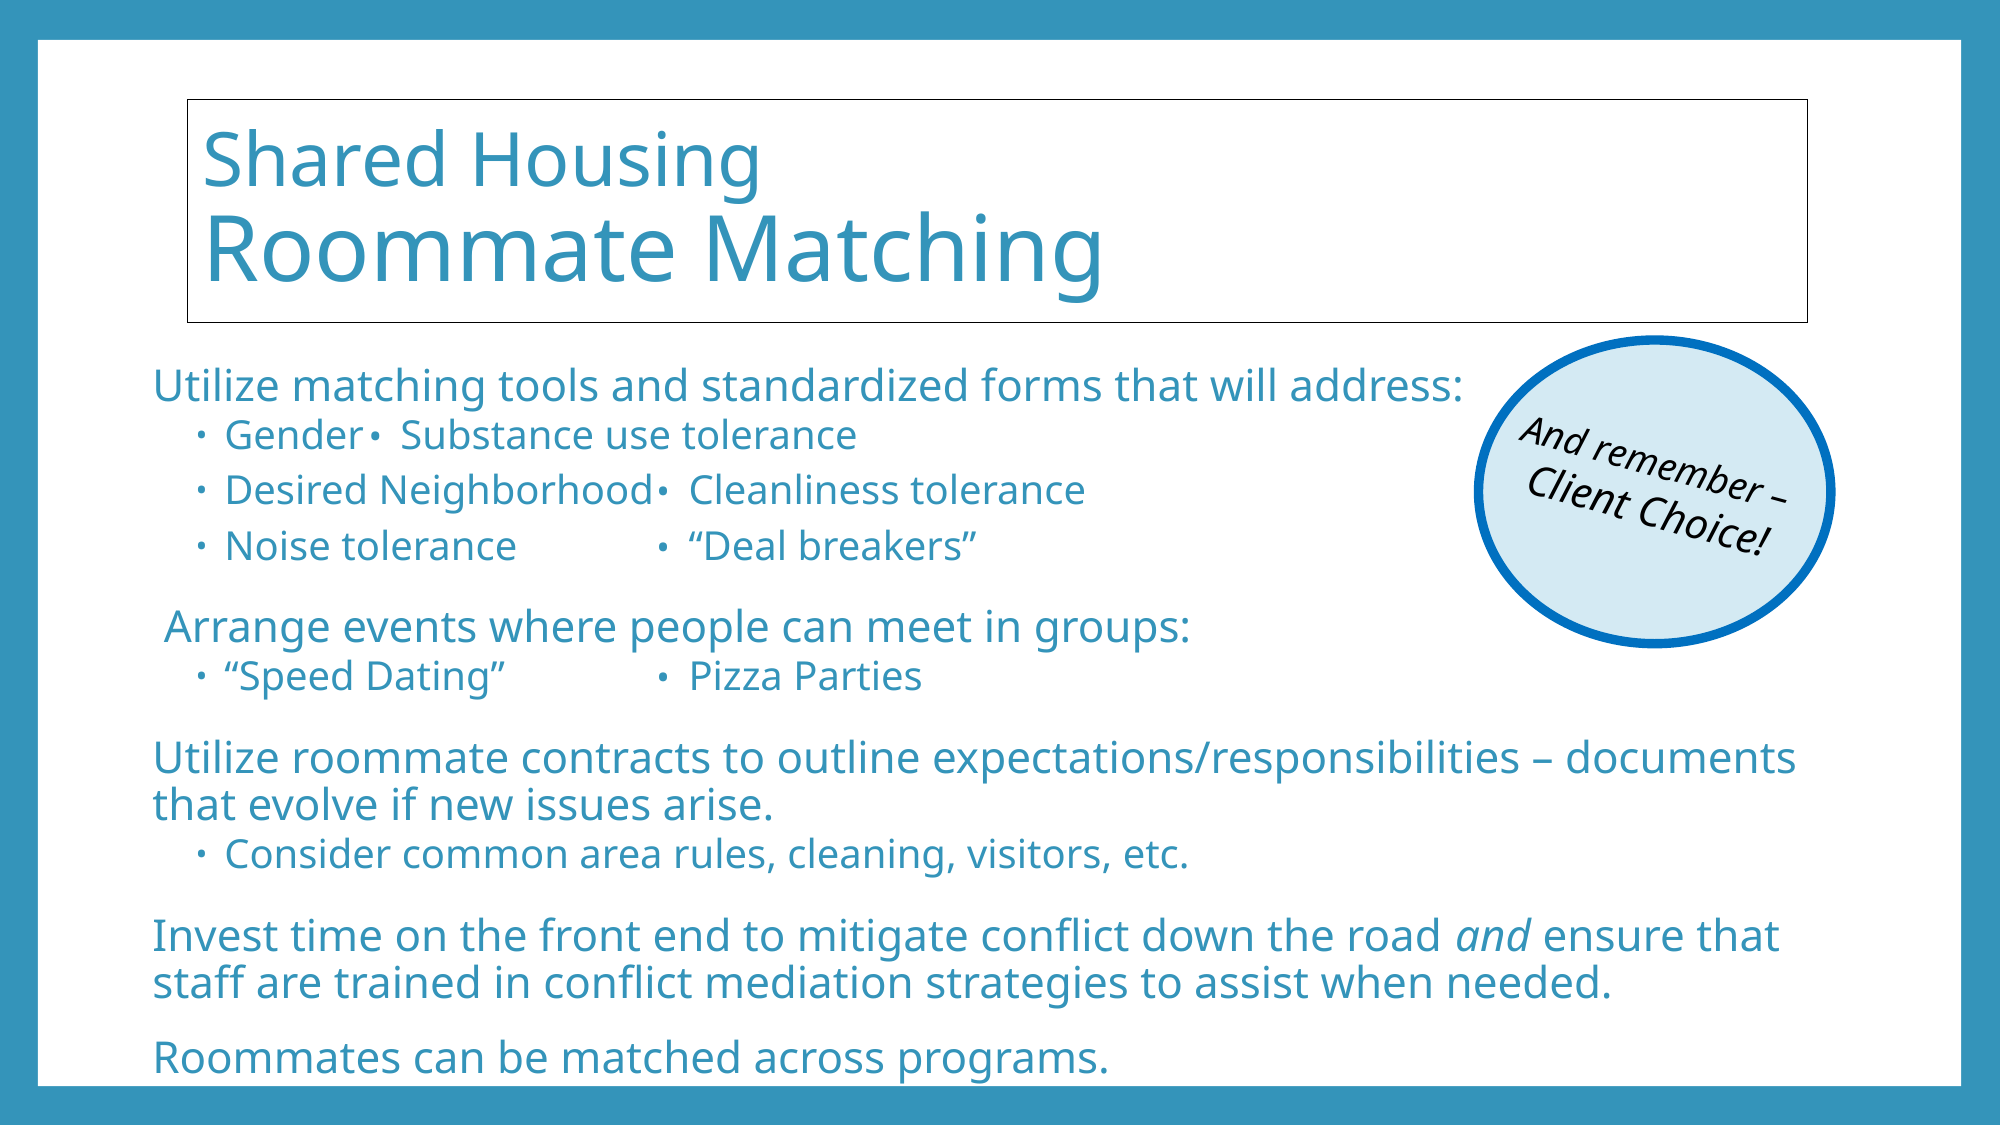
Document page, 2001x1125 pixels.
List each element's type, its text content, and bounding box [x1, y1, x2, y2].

title Shared Housing Roommate Matching [187, 99, 1808, 323]
text_box [1518, 338, 1832, 478]
text_box And remember – Client Choice! [1436, 378, 1873, 596]
list Utilize matching tools and standardized forms that will address: Gender • Substance use tolerance Desired Neighborhood • Cleanliness tolerance Noise tolerance • “Deal breakers” Arrange events where people can meet in groups: “Speed Dating” • Pizza Parties Utilize roommate contracts to outline expectations/responsibilities – documents that evolve if new issues arise. Consider common area rules, cleaning, visitors, etc. Invest time on the front end to mitigate conflict down the road and ensure that staff are trained in conflict mediation strategies to assist when needed. Roommates can be matched across programs. [137, 356, 1863, 1094]
text_box [1477, 497, 1797, 646]
